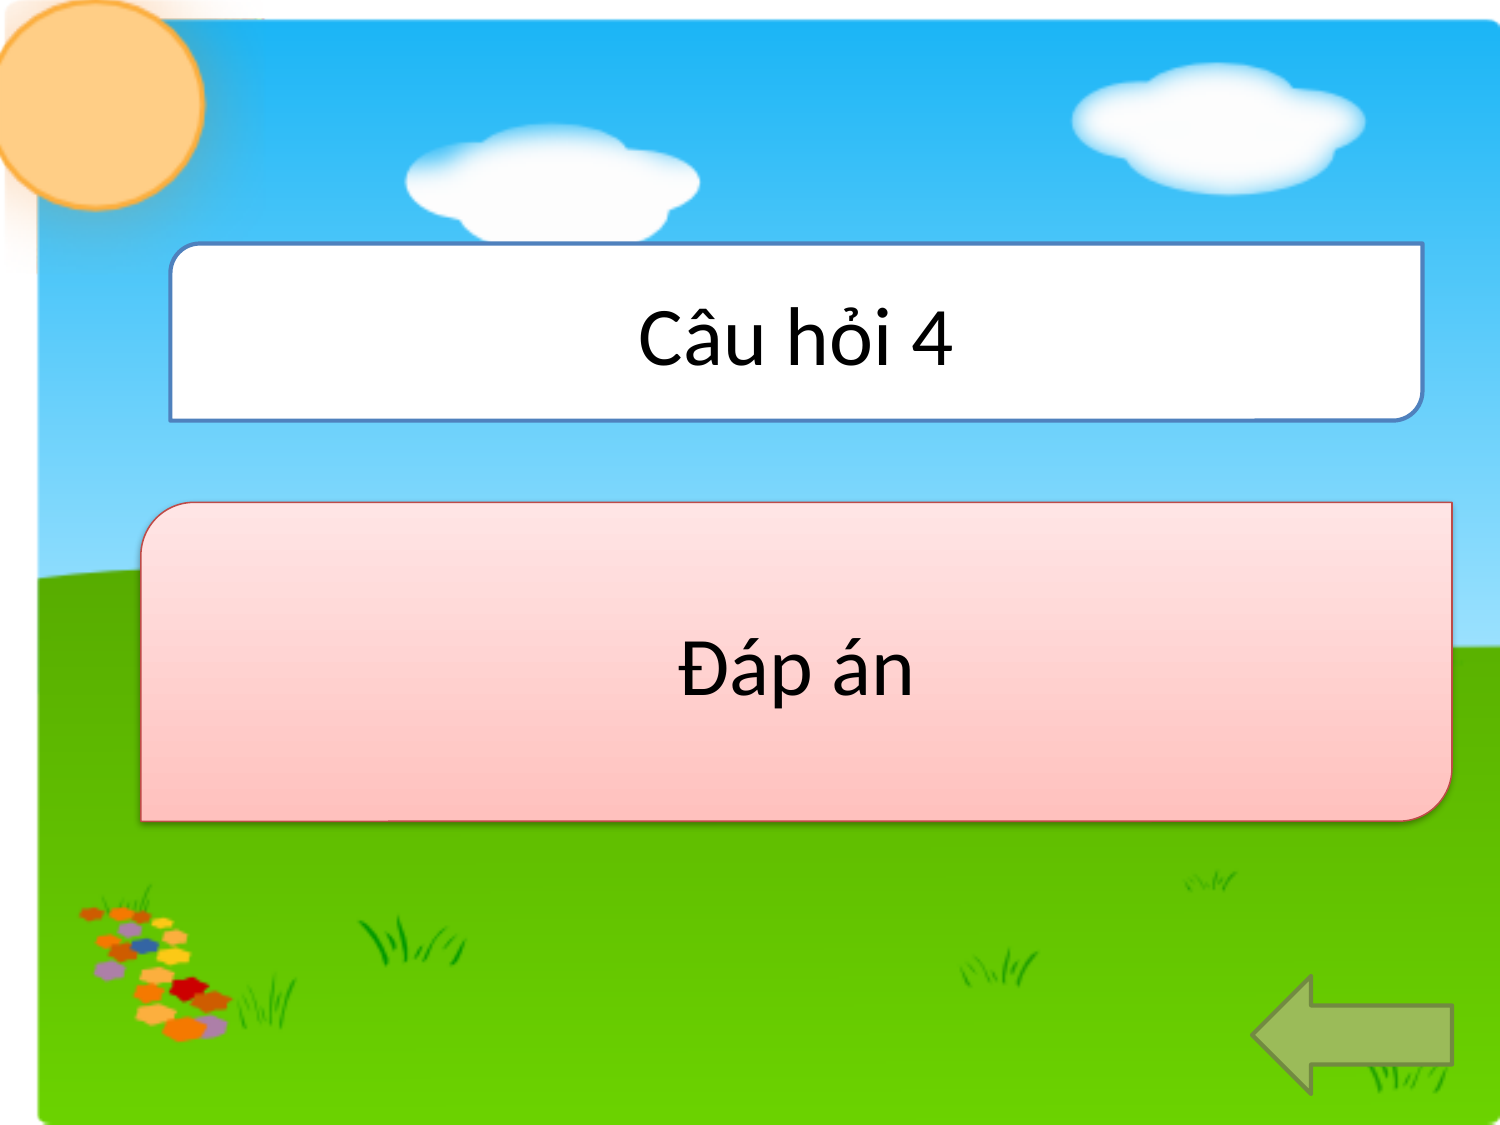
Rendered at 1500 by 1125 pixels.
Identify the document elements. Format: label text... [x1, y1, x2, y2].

text_box Đáp án [140, 501, 1453, 823]
text_box Câu hỏi 4 [168, 241, 1425, 423]
picture [0, 0, 1500, 1125]
text_box [1249, 973, 1455, 1096]
